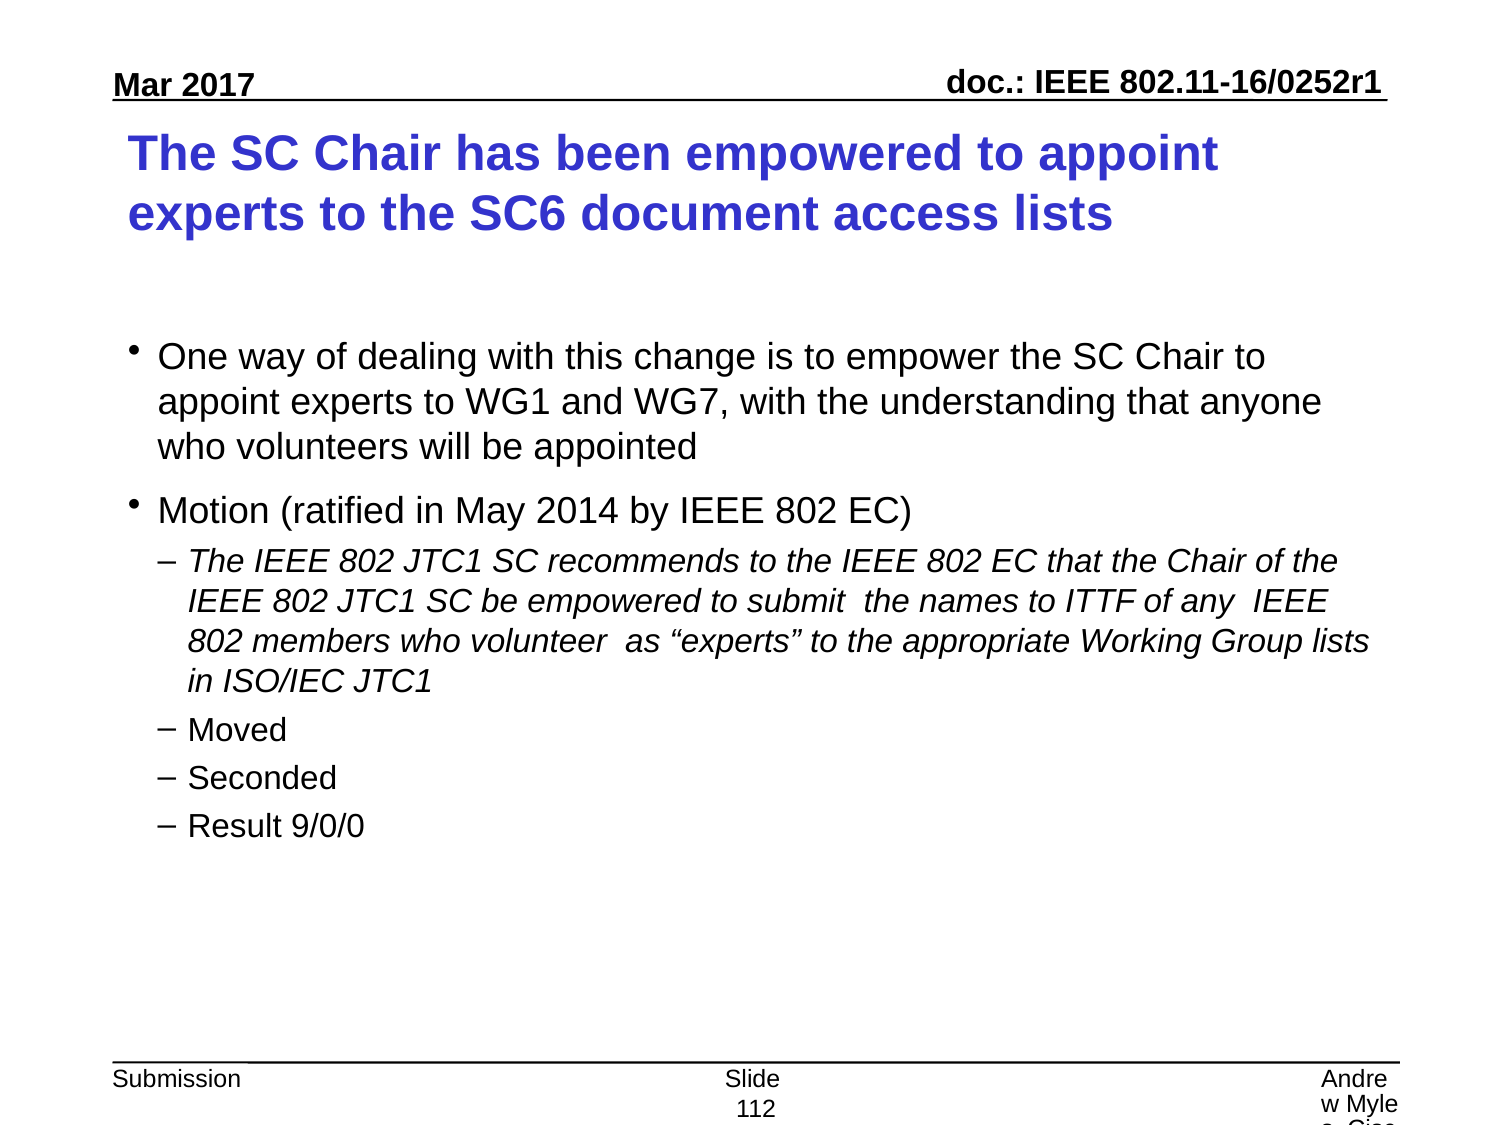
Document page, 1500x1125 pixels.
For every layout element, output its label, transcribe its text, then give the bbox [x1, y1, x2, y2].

footer Andrew Myles, Cisco [1320, 1061, 1402, 1093]
slide_number Slide 112 [709, 1061, 803, 1093]
list One way of dealing with this change is to empower the SC Chair to appoint experts to WG1 and WG7, with the understanding that anyone who volunteers will be appointed Motion (ratified in May 2014 by IEEE 802 EC) The IEEE 802 JTC1 SC recommends to the IEEE 802 EC that the Chair of the IEEE 802 JTC1 SC be empowered to submit the names to ITTF of any IEEE 802 members who volunteer as “experts” to the appropriate Working Group lists in ISO/IEC JTC1 Moved Seconded Result 9/0/0 [112, 324, 1388, 1000]
title The SC Chair has been empowered to appoint experts to the SC6 document access lists [112, 112, 1388, 288]
